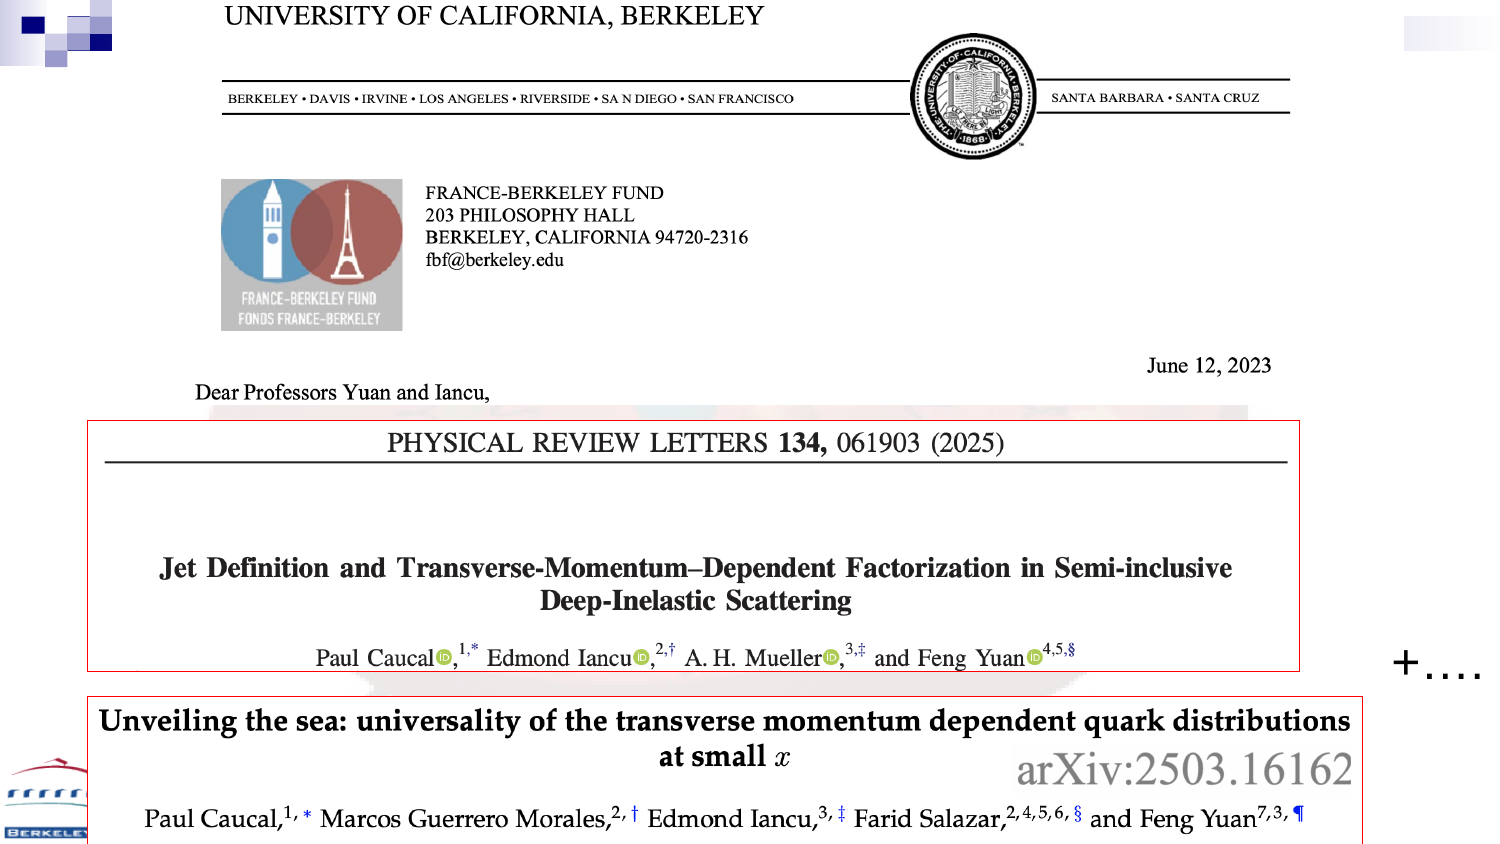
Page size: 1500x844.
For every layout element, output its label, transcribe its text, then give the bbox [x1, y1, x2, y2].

text_box +…. [1376, 621, 1500, 697]
picture [0, 0, 1404, 844]
